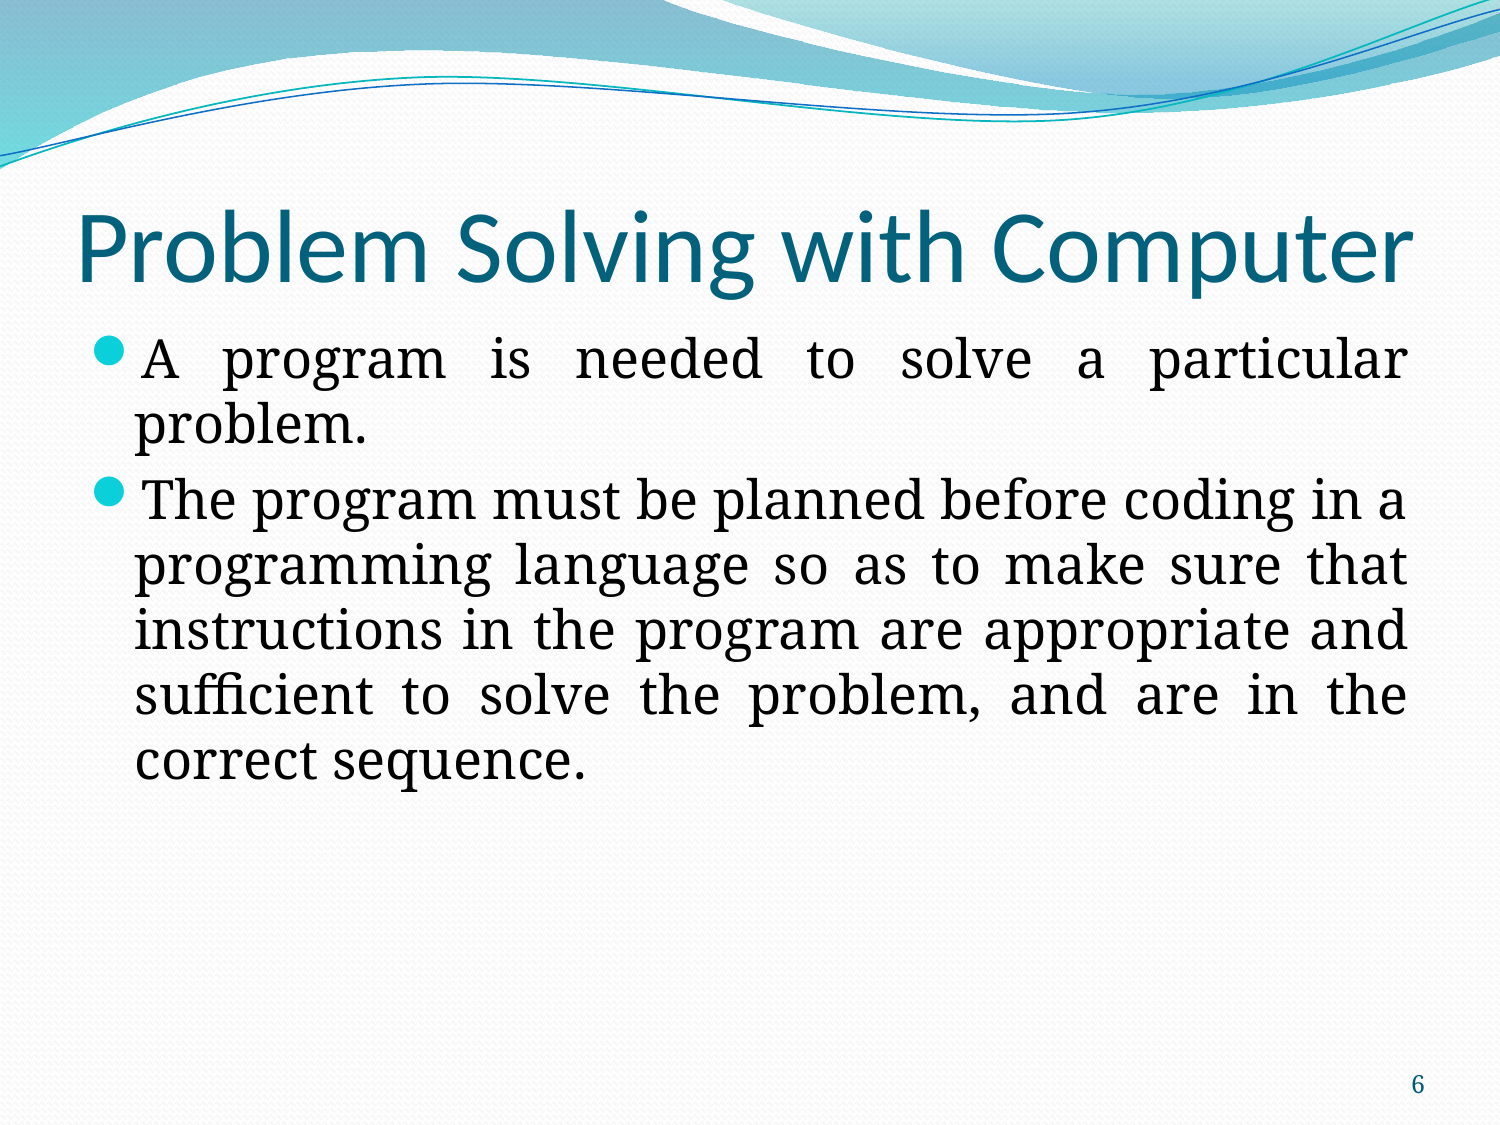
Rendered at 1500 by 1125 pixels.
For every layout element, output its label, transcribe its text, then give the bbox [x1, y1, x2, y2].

title Problem Solving with Computer [75, 115, 1425, 303]
list A program is needed to solve a particular problem. The program must be planned before coding in a programming language so as to make sure that instructions in the program are appropriate and sufficient to solve the problem, and are in the correct sequence. [75, 317, 1425, 1038]
slide_number 6 [1299, 1042, 1425, 1103]
